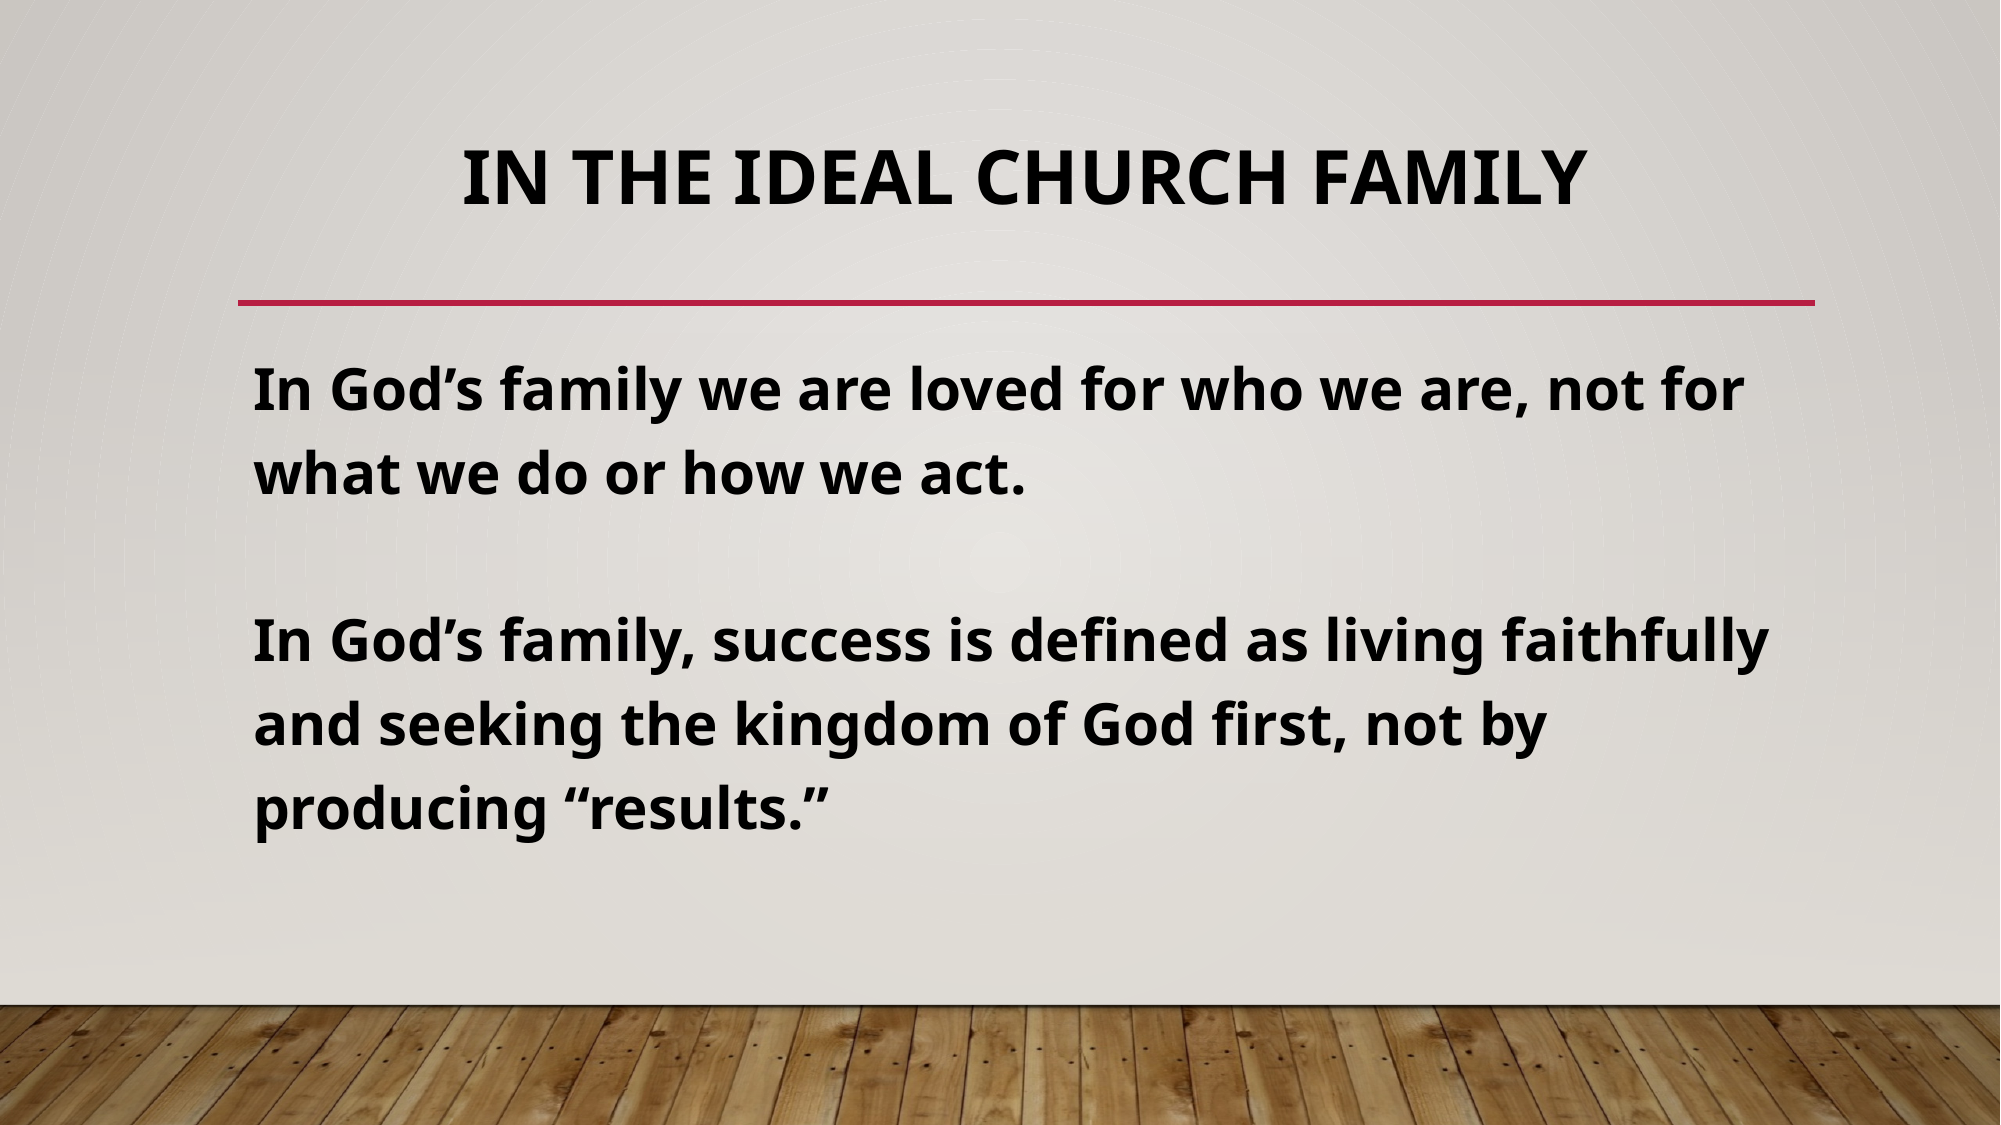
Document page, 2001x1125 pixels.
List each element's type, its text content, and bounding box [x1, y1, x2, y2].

list In God’s family we are loved for who we are, not for what we do or how we act. In God’s family, success is defined as living faithfully and seeking the kingdom of God first, not by producing “results.” [238, 330, 1814, 897]
picture [0, 1005, 2000, 1125]
title In the ideal church family [238, 131, 1814, 305]
